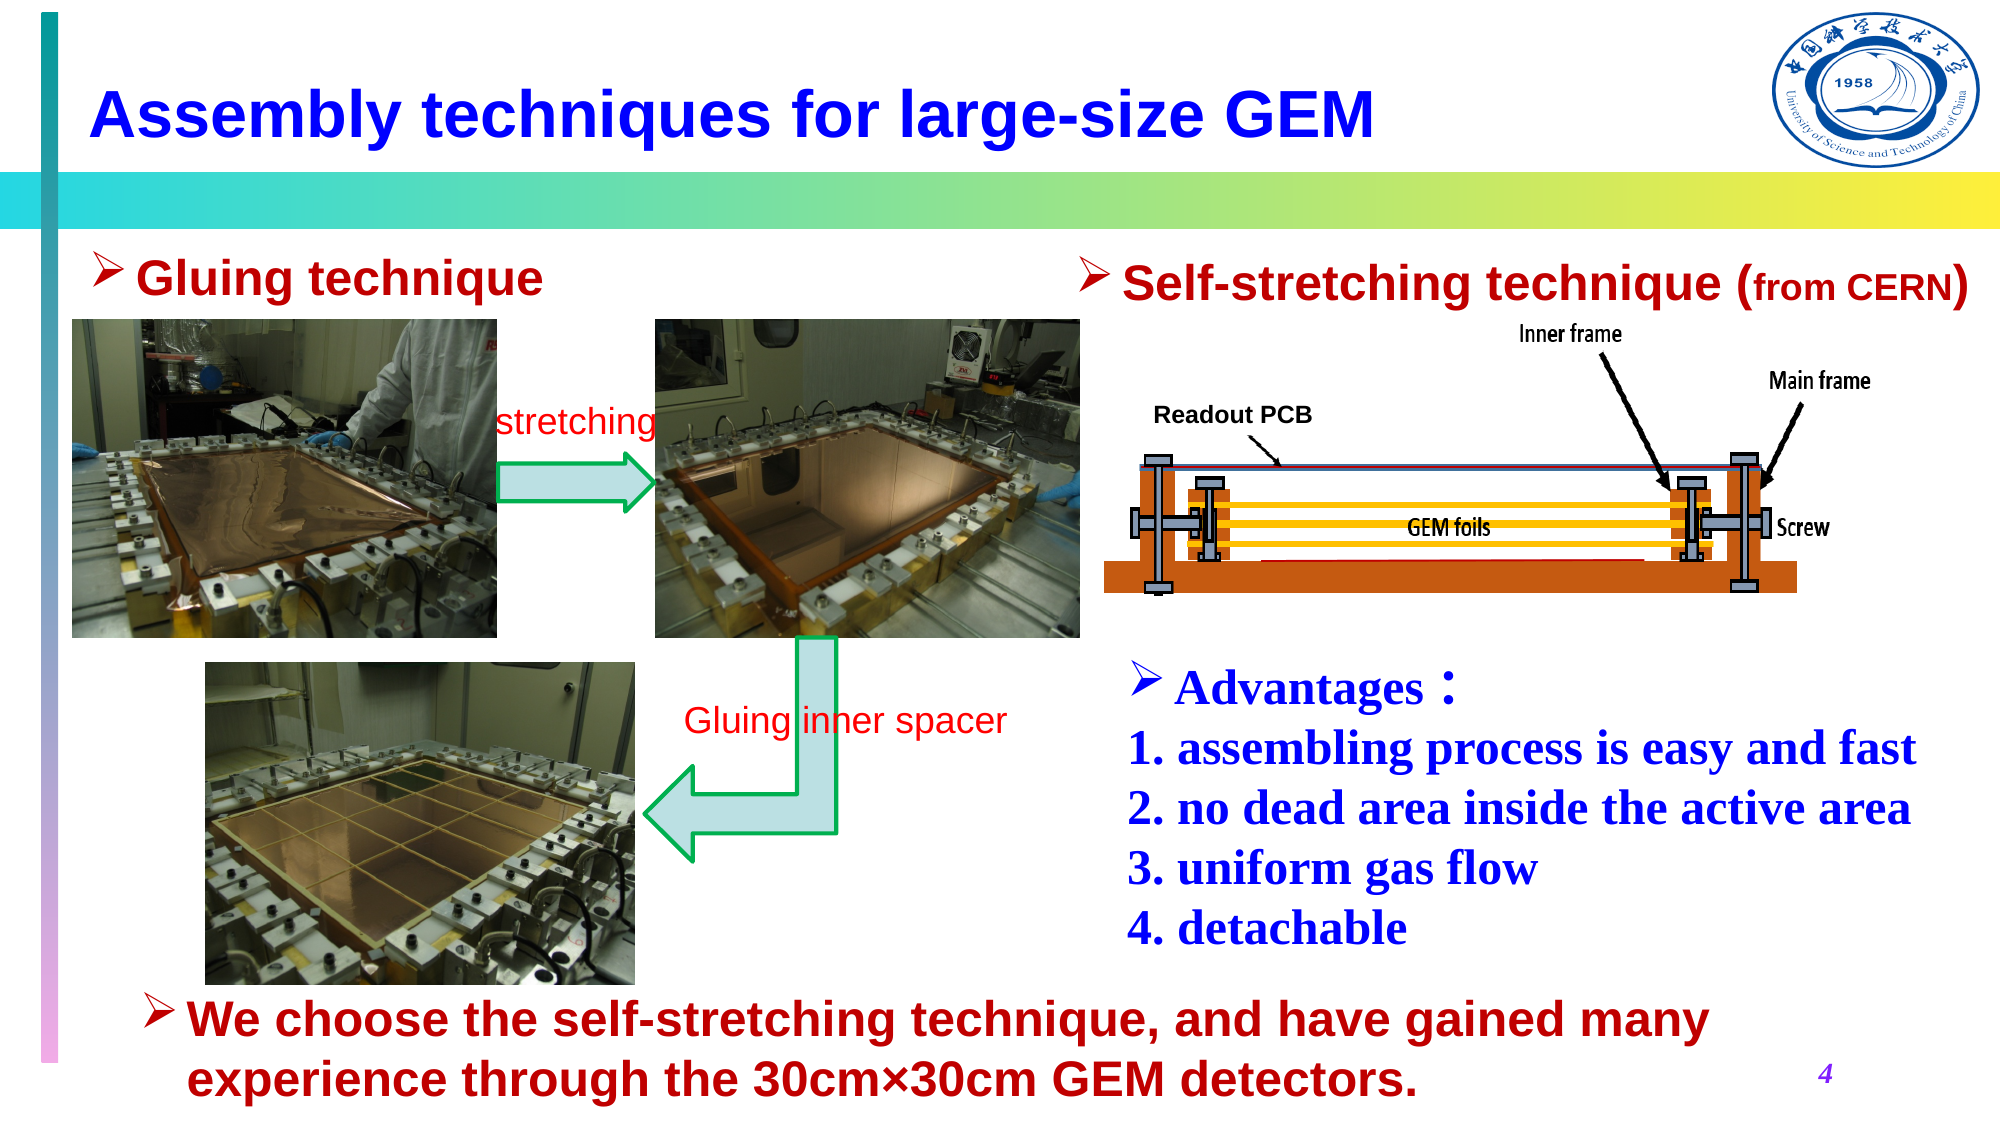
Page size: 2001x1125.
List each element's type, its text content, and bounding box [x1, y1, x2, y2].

text_box [642, 749, 839, 864]
picture [71, 318, 497, 638]
picture [205, 662, 635, 985]
text_box stretching [501, 389, 650, 450]
text_box Gluing technique [74, 238, 560, 313]
text_box Assembly techniques for large-size GEM [73, 62, 1392, 158]
picture [1772, 12, 1980, 168]
text_box [794, 646, 839, 688]
text_box Self-stretching technique (from CERN) [1060, 243, 1985, 319]
text_box We choose the self-stretching technique, and have gained many experience through the 30cm×30cm GEM detectors. [124, 979, 1863, 1115]
text_box [501, 451, 650, 514]
picture [655, 272, 1894, 676]
text_box Gluing inner spacer [668, 688, 1023, 749]
text_box Advantages： 1. assembling process is easy and fast 2. no dead area inside the active area 3. uniform gas flow 4. detachable [1112, 646, 1950, 962]
